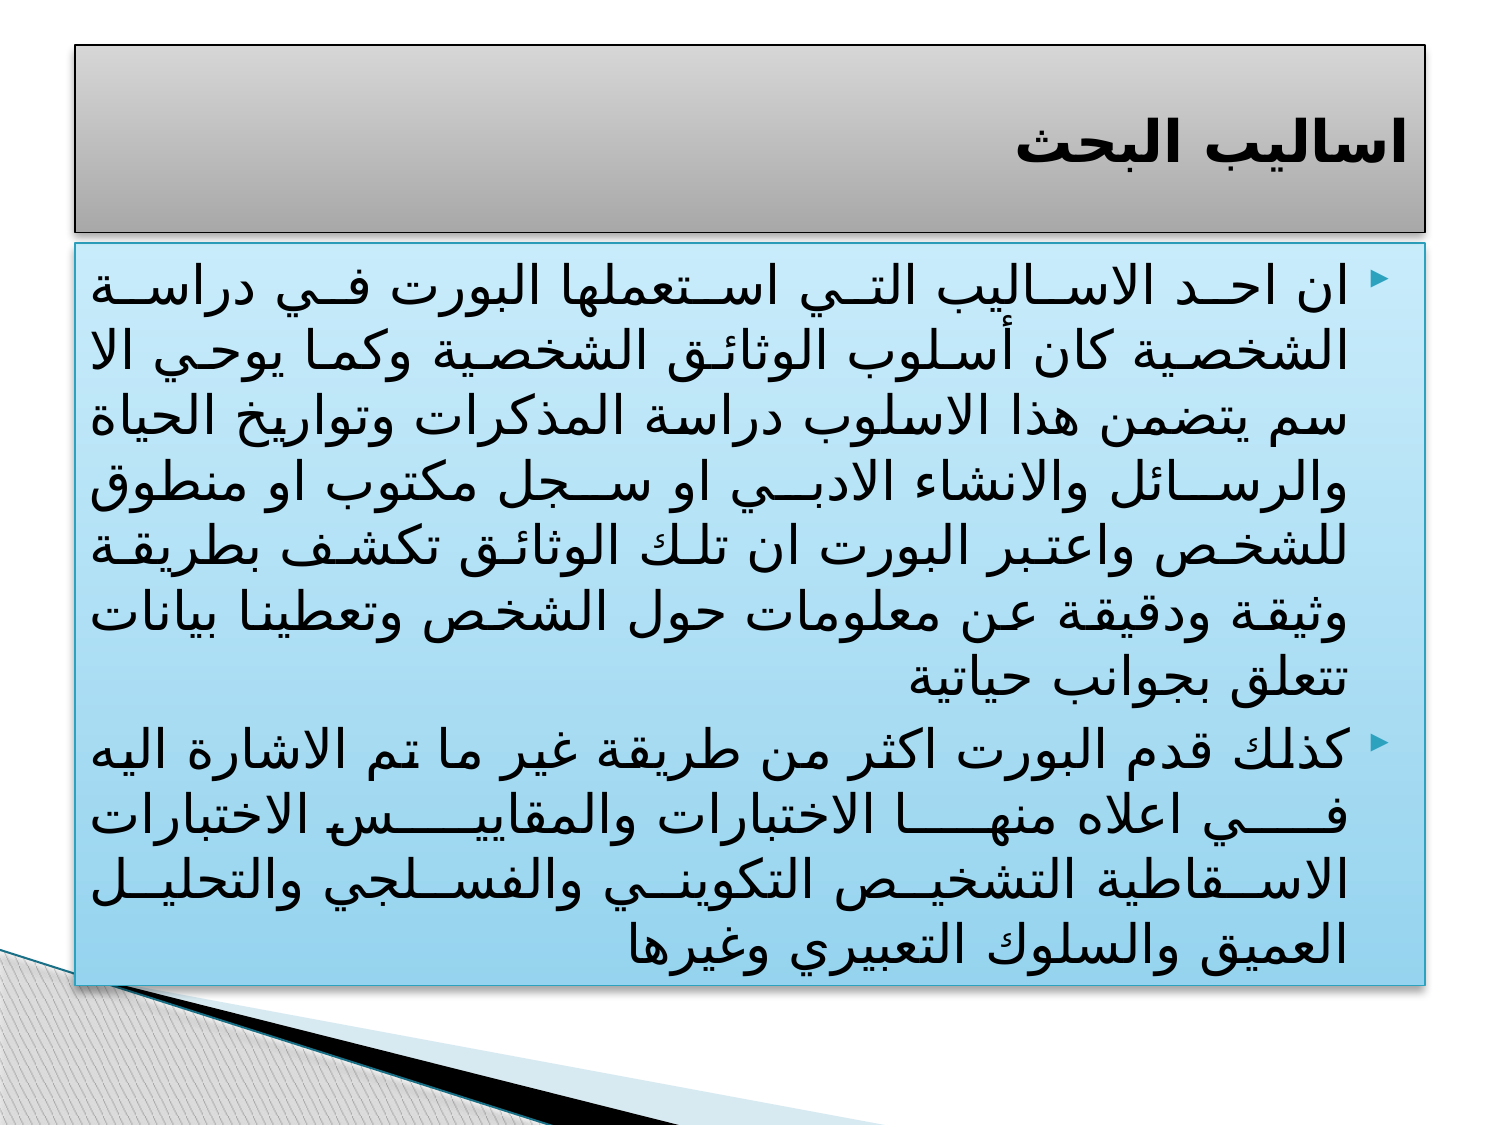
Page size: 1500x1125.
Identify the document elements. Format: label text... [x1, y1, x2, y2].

list ان احد الاساليب التي استعملها البورت في دراسة الشخصية كان أسلوب الوثائق الشخصية وكما يوحي الا سم يتضمن هذا الاسلوب دراسة المذكرات وتواريخ الحياة والرسائل والانشاء الادبي او سجل مكتوب او منطوق للشخص واعتبر البورت ان تلك الوثائق تكشف بطريقة وثيقة ودقيقة عن معلومات حول الشخص وتعطينا بيانات تتعلق بجوانب حياتية كذلك قدم البورت اكثر من طريقة غير ما تم الاشارة اليه في اعلاه منها الاختبارات والمقاييس الاختبارات الاسقاطية التشخيص التكويني والفسلجي والتحليل العميق والسلوك التعبيري وغيرها [74, 242, 1426, 986]
title اساليب البحث [74, 44, 1426, 233]
